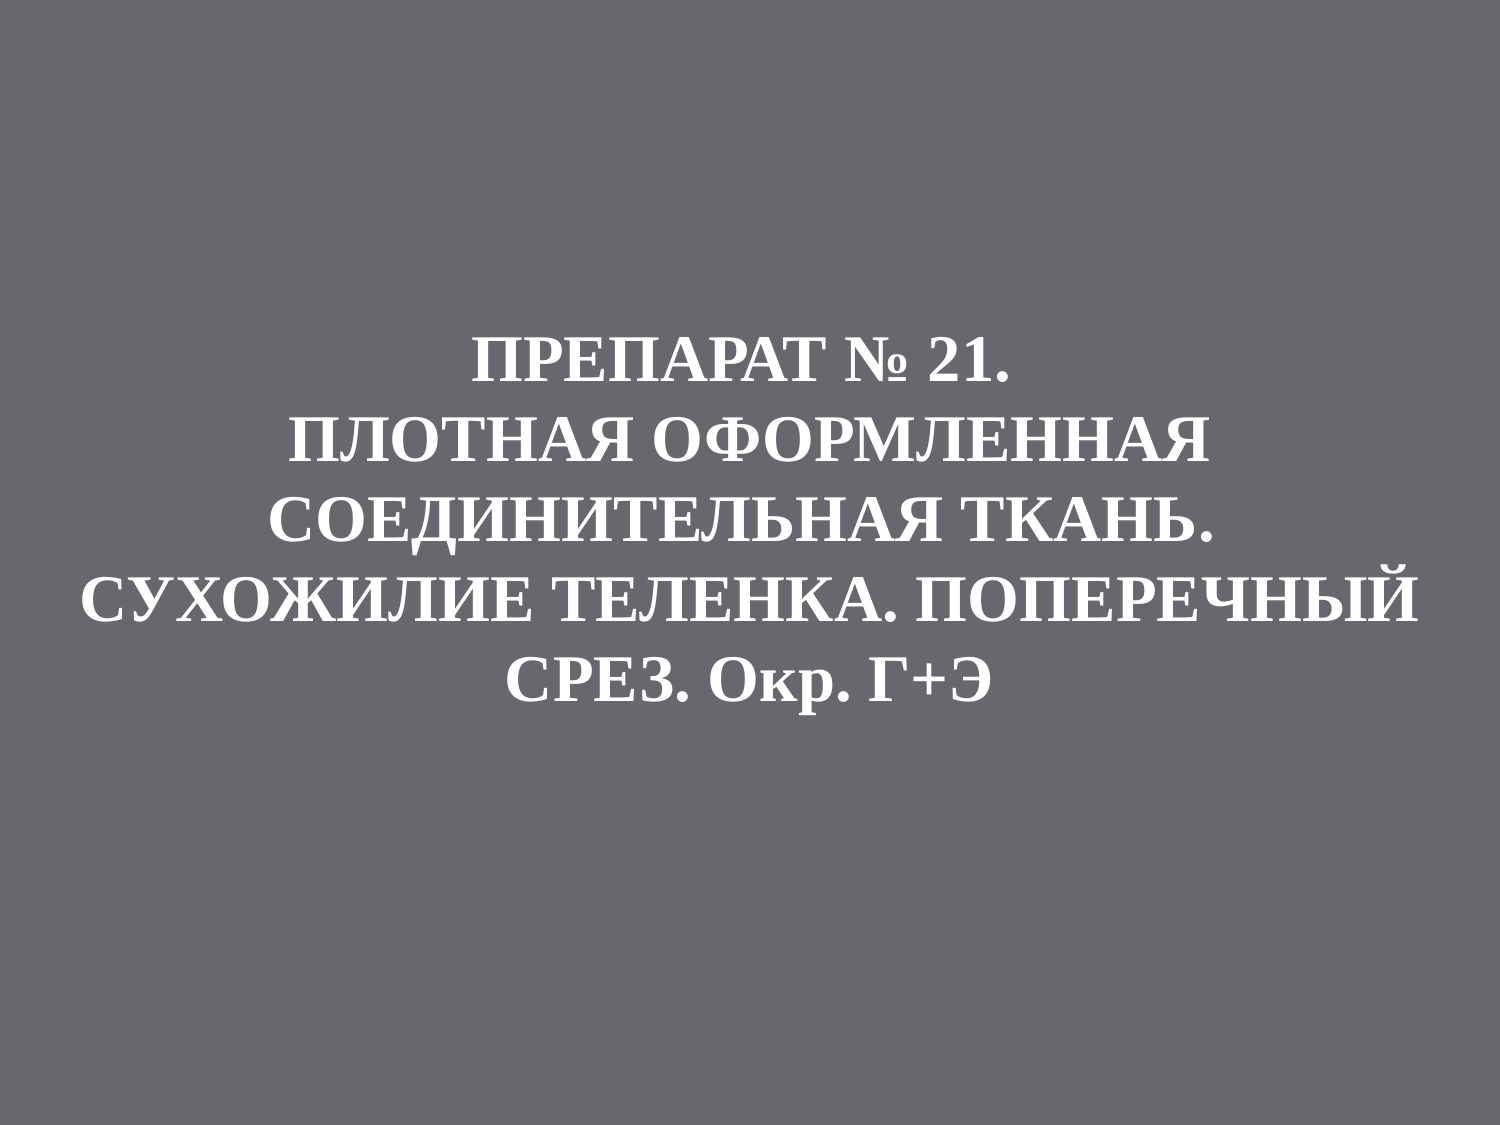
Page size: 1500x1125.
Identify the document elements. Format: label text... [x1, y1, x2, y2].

title ПРЕПАРАТ № 21. ПЛОТНАЯ ОФОРМЛЕННАЯ СОЕДИНИТЕЛЬНАЯ ТКАНЬ. СУХОЖИЛИЕ ТЕЛЕНКА. ПОПЕРЕЧНЫЙ СРЕЗ. Окр. Г+Э [0, 420, 1500, 609]
